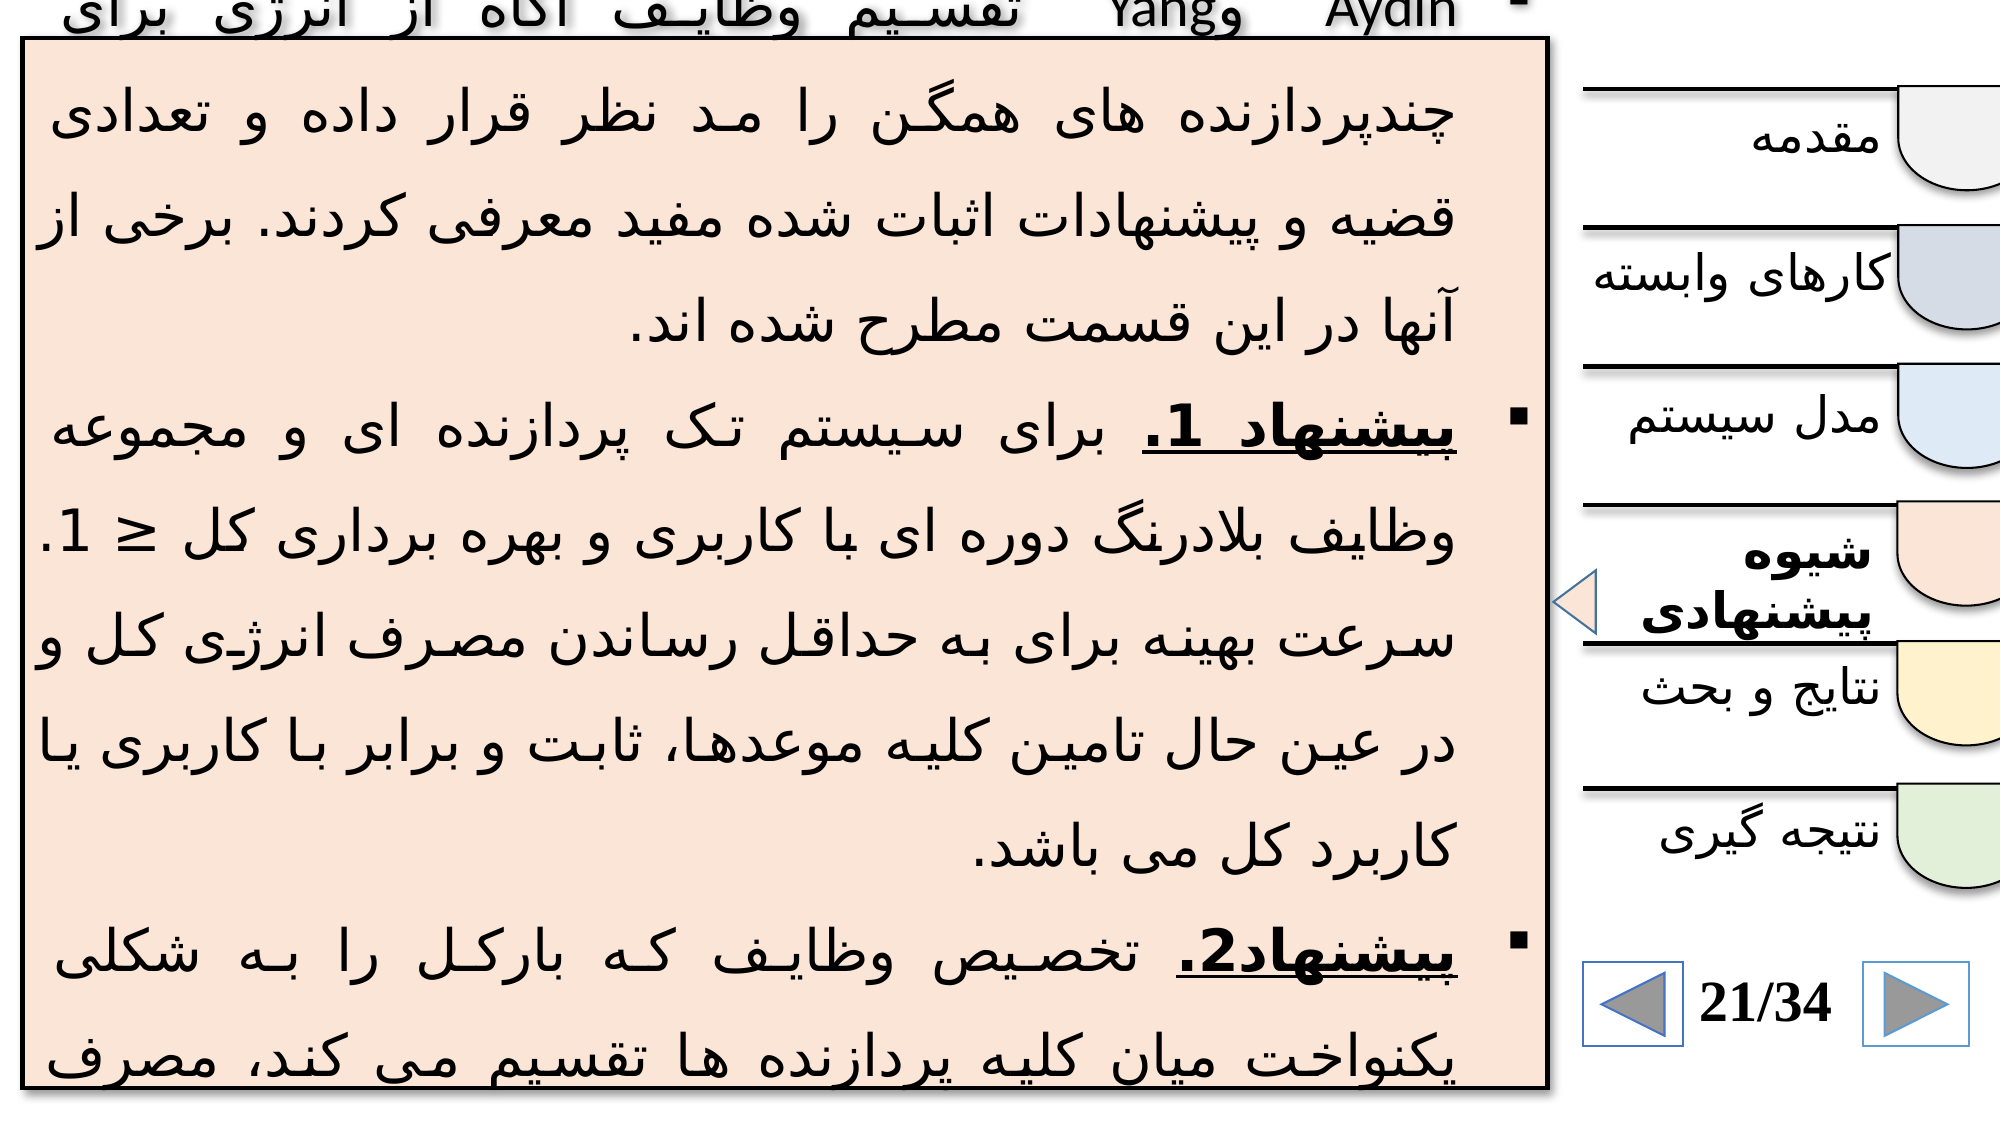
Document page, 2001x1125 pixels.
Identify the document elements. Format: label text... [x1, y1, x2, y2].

text_box [1896, 506, 2000, 607]
text_box 21/34 [1683, 955, 1849, 1041]
text_box [1897, 362, 2000, 366]
text_box [1898, 789, 2000, 889]
text_box نتایج و بحث [1565, 647, 1898, 723]
text_box [1897, 90, 2000, 192]
text_box نتیجه گیری [1593, 789, 1898, 865]
text_box [1896, 500, 2000, 505]
text_box [1897, 367, 2000, 469]
text_box [1582, 961, 1684, 1047]
text_box [1896, 782, 2000, 788]
text_box کارهای وابسته [1575, 233, 1906, 309]
text_box مقدمه [1639, 95, 1898, 170]
text_box [1862, 961, 1970, 1047]
text_box [1551, 568, 1597, 636]
text_box [1897, 228, 2000, 331]
text_box Aydin وYang تقسیم وظایف آگاه از انرژی برای چندپردازنده های همگن را مد نظر قرار داده و تعدادی قضیه و پیشنهادات اثبات شده مفید معرفی کردند. برخی از آنها در این قسمت مطرح شده اند. پیشنهاد 1. برای سیستم تک پردازنده ای و مجموعه وظایف بلادرنگ دوره ای با کاربری و بهره برداری کل ≤ 1. سرعت بهینه برای به حداقل رساندن مصرف انرژی کل و در عین حال تامین کلیه موعدها، ثابت و برابر با کاربری یا کاربرد کل می باشد. پیشنهاد2. تخصیص وظایف که بارکل را به شکلی یکنواخت میان کلیه پردازنده ها تقسیم می کند، مصرف انرژی کل برای هر تعداد از وظایف را به حداقل می رساند. [22, 37, 1548, 1089]
text_box شیوه پیشنهادی [1582, 511, 1889, 643]
text_box [1896, 644, 2000, 747]
text_box مدل سیستم [1607, 375, 1898, 451]
